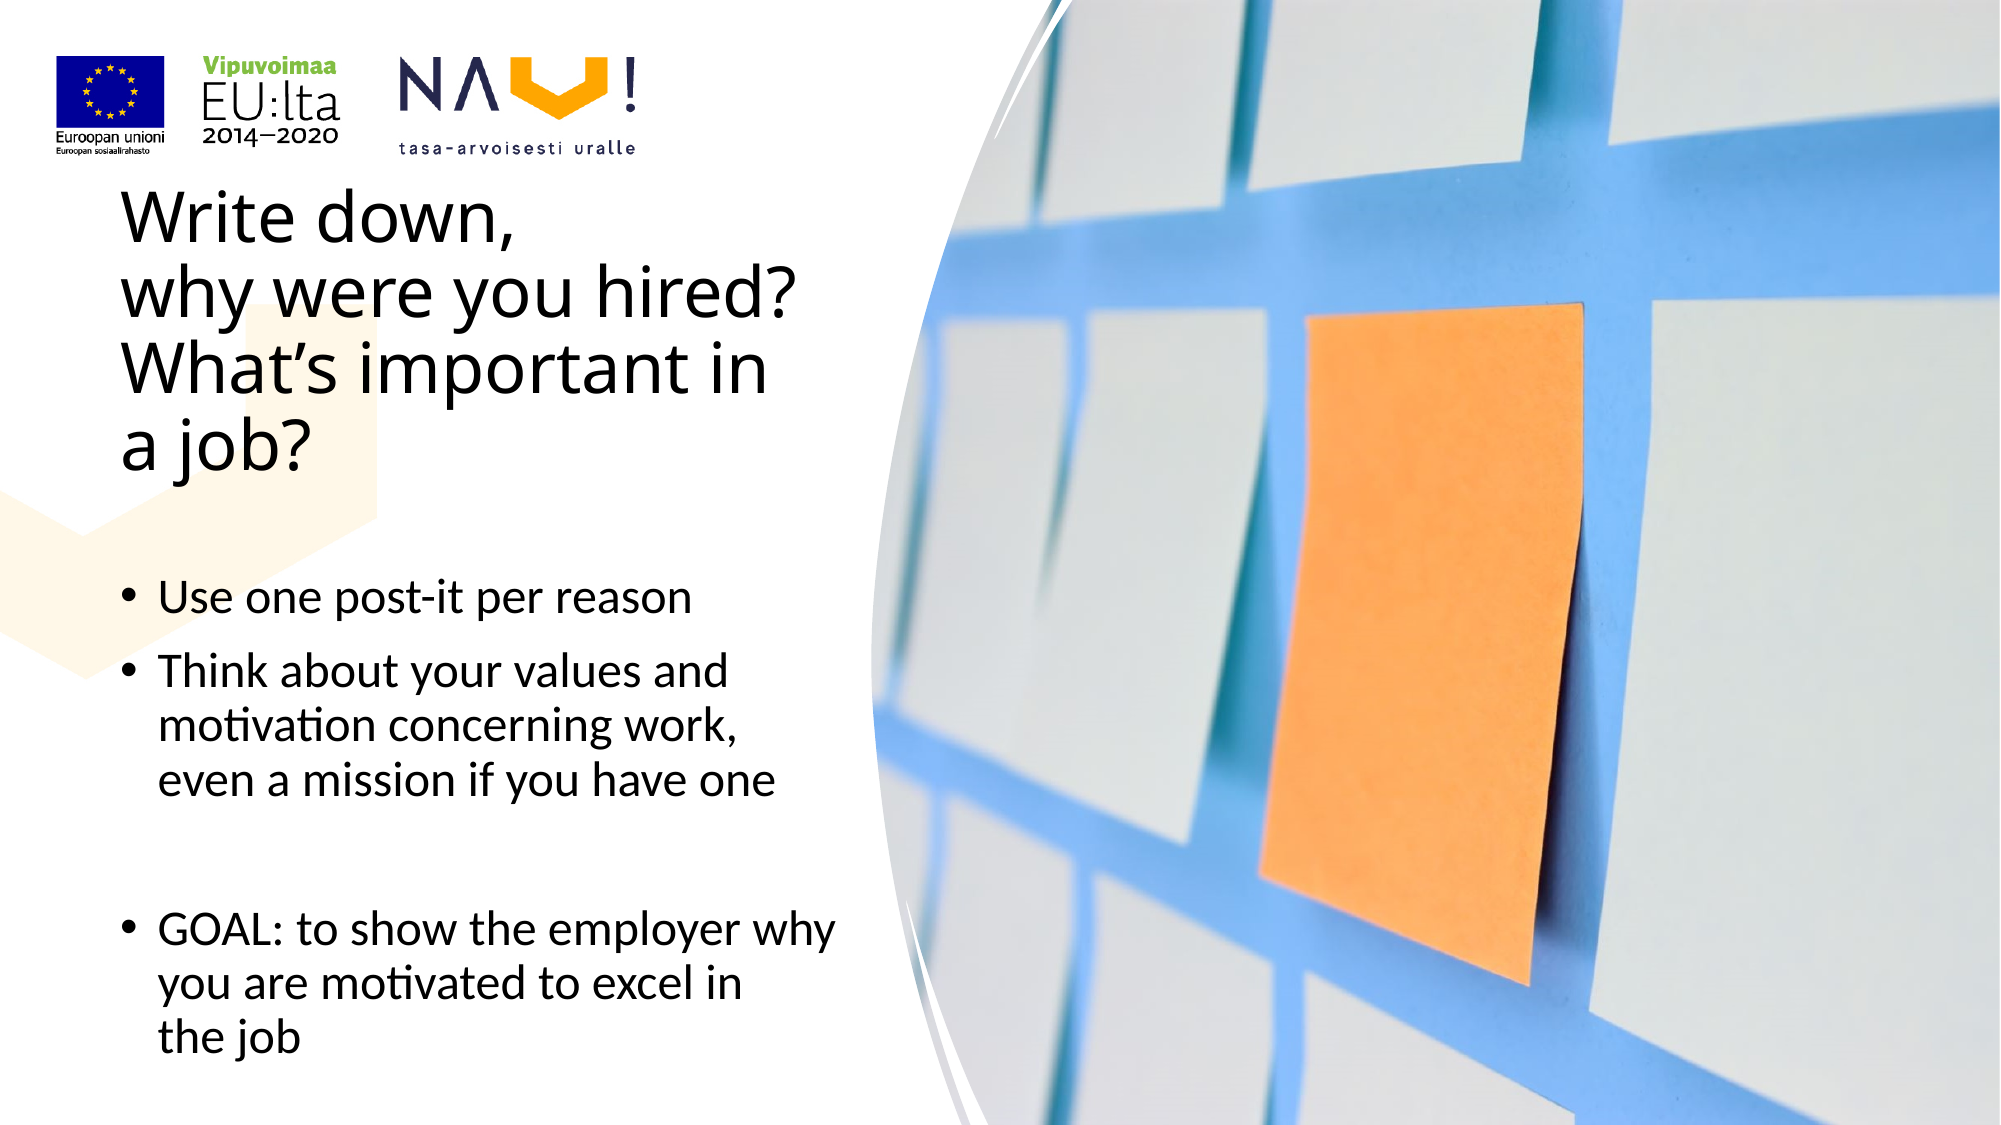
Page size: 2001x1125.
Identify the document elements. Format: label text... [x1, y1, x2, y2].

picture [0, 0, 2000, 1125]
list Use one post-it per reason Think about your values and motivation concerning work, even a mission if you have one GOAL: to show the employer why you are motivated to excel in the job [105, 562, 857, 1095]
title Write down, why were you hired? What’s important in a job? [105, 171, 822, 493]
